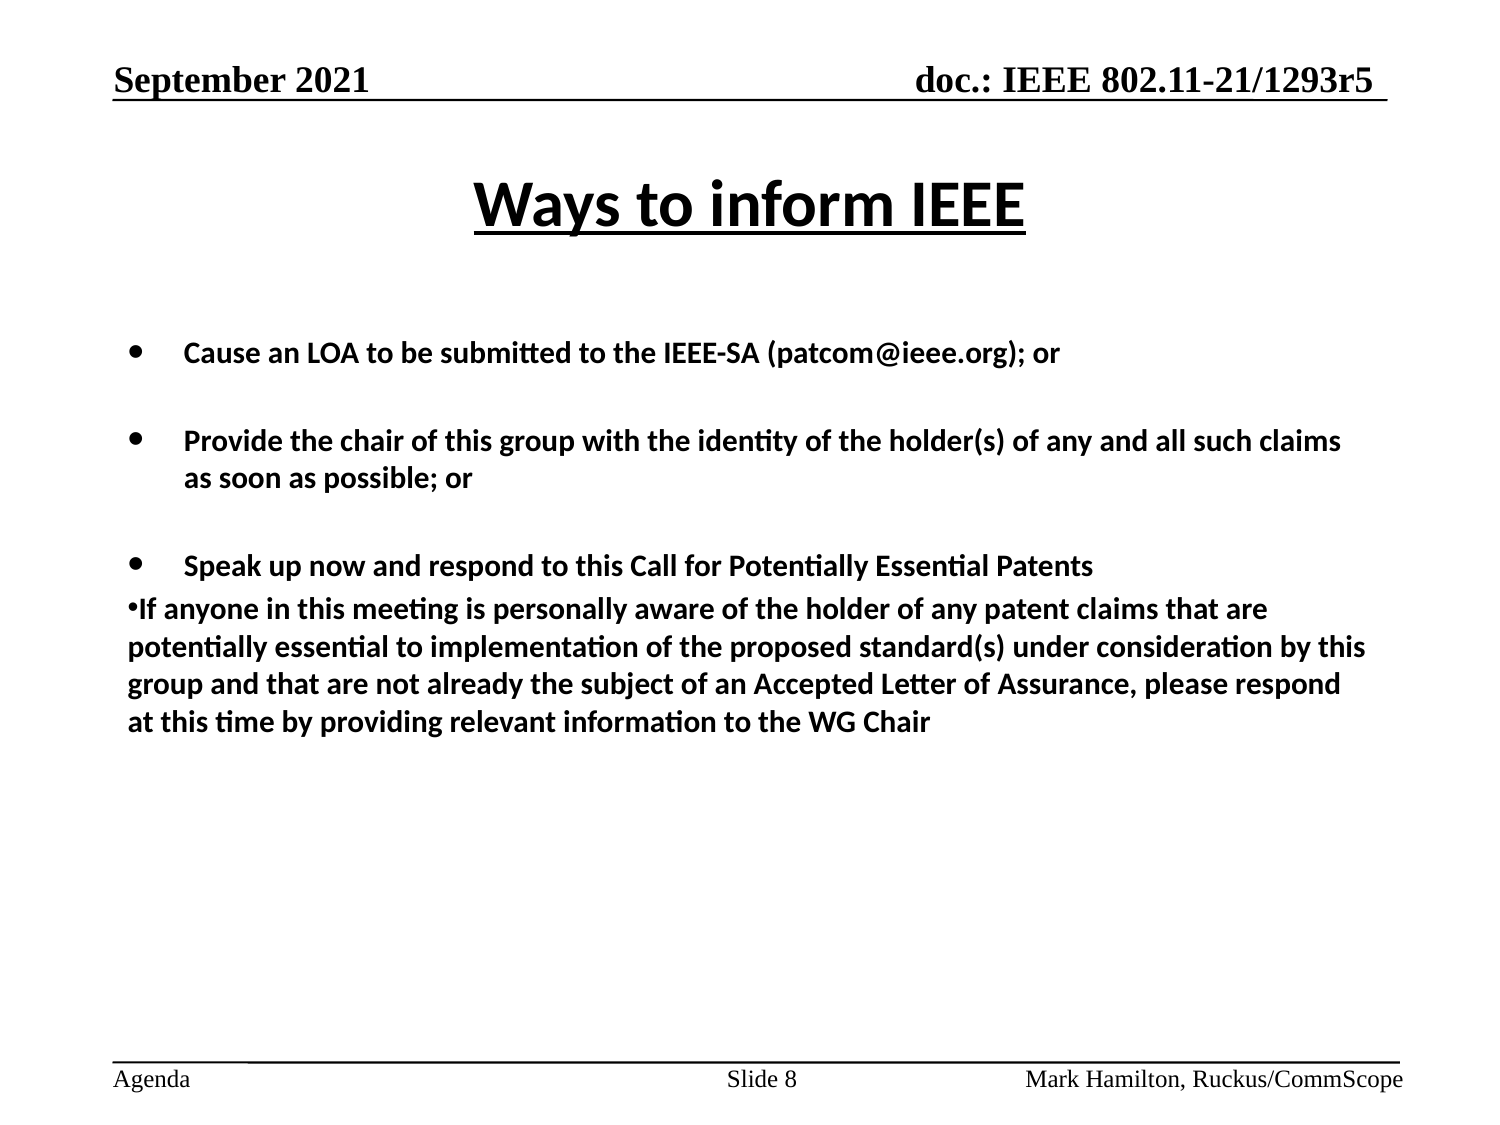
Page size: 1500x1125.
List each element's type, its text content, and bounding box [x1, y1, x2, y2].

list Cause an LOA to be submitted to the IEEE-SA (patcom@ieee.org); or Provide the chair of this group with the identity of the holder(s) of any and all such claims as soon as possible; or Speak up now and respond to this Call for Potentially Essential Patents If anyone in this meeting is personally aware of the holder of any patent claims that are potentially essential to implementation of the proposed standard(s) under consideration by this group and that are not already the subject of an Accepted Letter of Assurance, please respond at this time by providing relevant information to the WG Chair [112, 324, 1388, 1000]
title Ways to inform IEEE [112, 112, 1388, 288]
